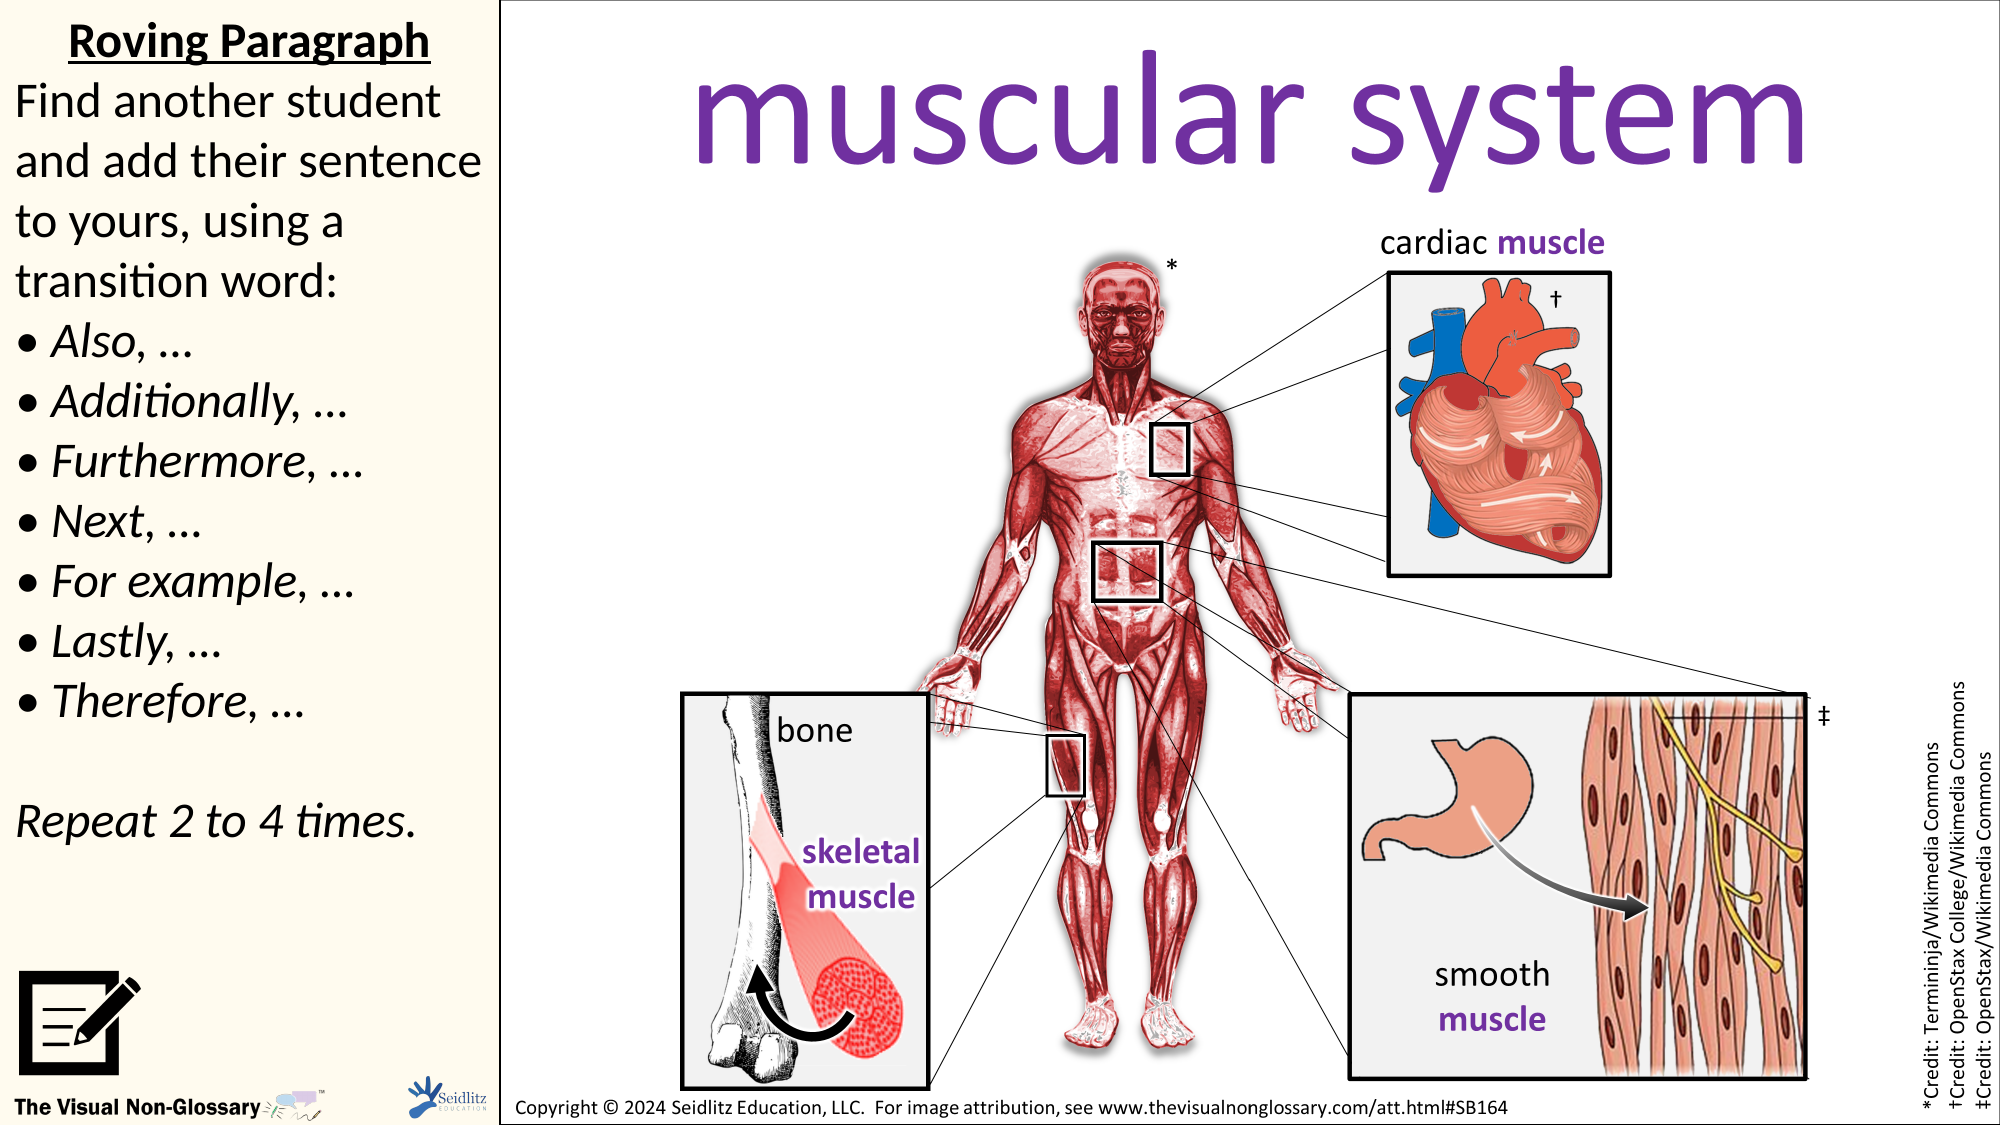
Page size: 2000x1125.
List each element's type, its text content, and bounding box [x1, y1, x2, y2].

text_box Find another student and add their sentence to yours, using a transition word:​ • Also, … • Additionally, … • Furthermore, … • Next, … • For example, … • Lastly, … • Therefore, … Repeat 2 to 4 times. [0, 59, 494, 855]
picture [0, 961, 328, 1125]
picture [403, 1073, 495, 1125]
picture [499, 0, 2000, 1125]
text_box Roving Paragraph​ [53, 0, 446, 59]
